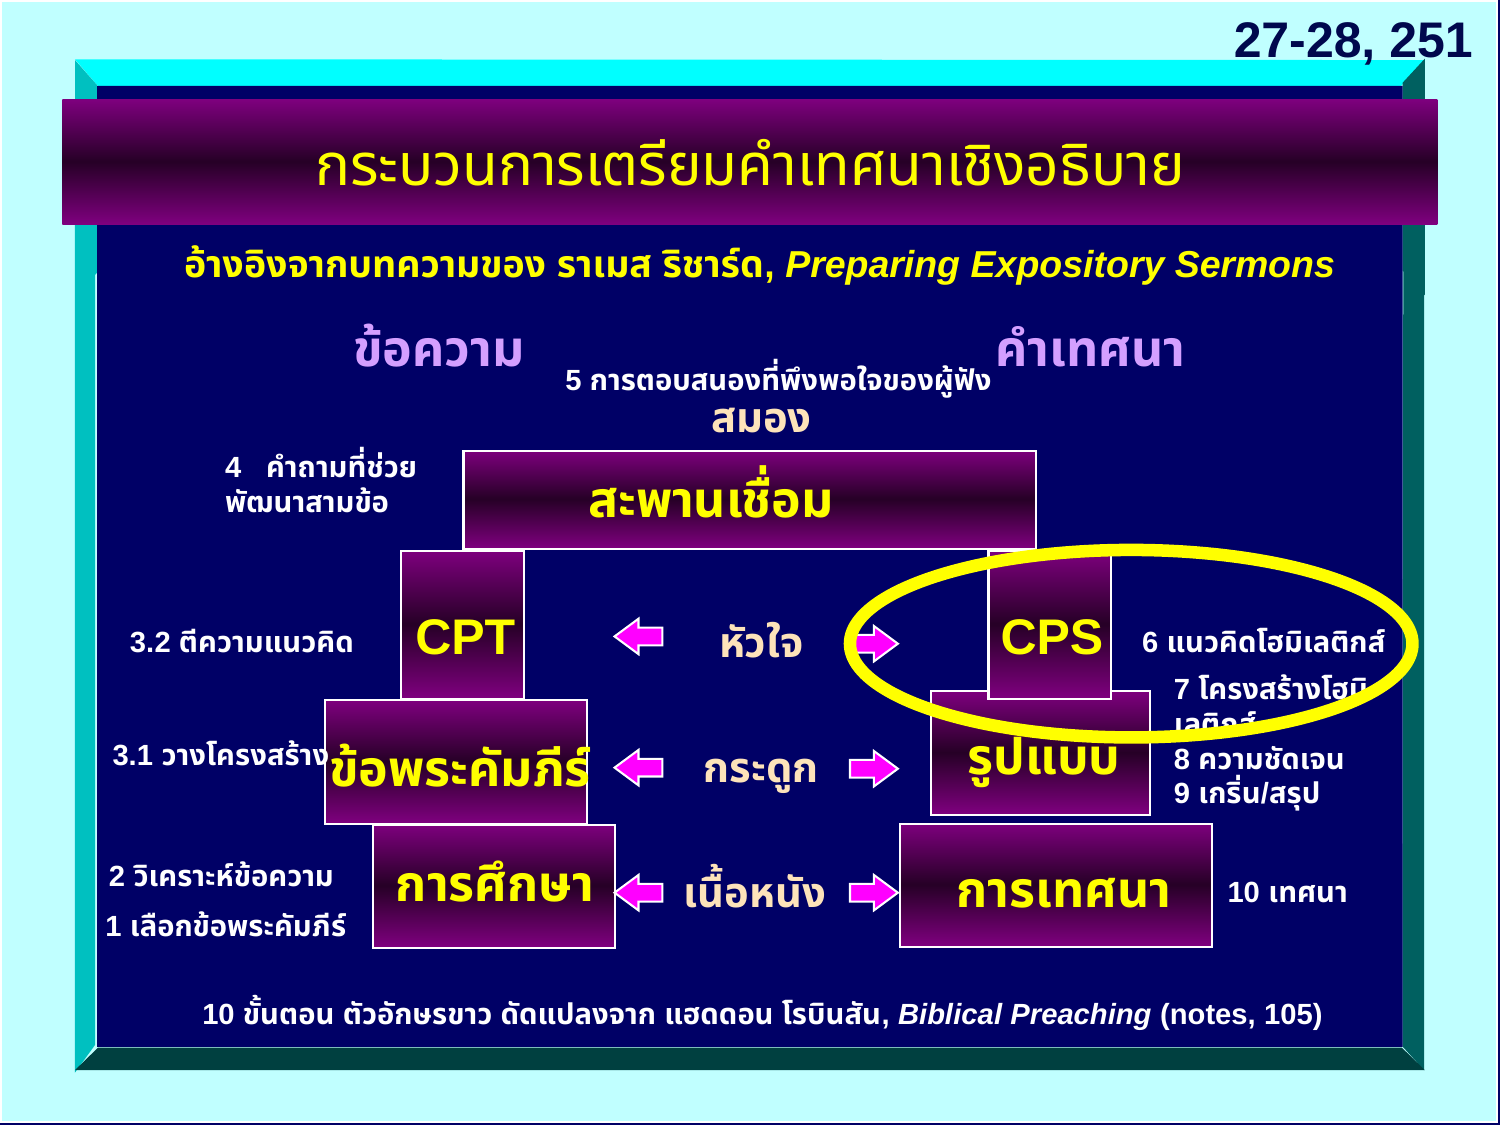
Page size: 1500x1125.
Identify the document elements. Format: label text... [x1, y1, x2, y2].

text_box [324, 805, 588, 824]
text_box 1 เลือกข้อพระคัมภีร์ [90, 899, 362, 950]
text_box [324, 699, 588, 729]
text_box กระดูก [647, 733, 875, 798]
text_box รูปแบบ [952, 717, 1136, 793]
text_box 10 เทศนา [1212, 866, 1364, 916]
text_box 10 ขั้นตอน ตัวอักษรขาว ดัดแปลงจาก แฮดดอน โรบินสัน, Biblical Preaching (notes, 105) [112, 987, 1413, 1038]
text_box 5 การตอบสนองที่พึงพอใจของผู้ฟัง [550, 353, 1007, 404]
text_box [988, 551, 1072, 562]
text_box ข้อความ [338, 309, 540, 384]
text_box 2 วิเคราะห์ข้อความ [94, 849, 350, 900]
text_box การศึกษา [381, 844, 610, 919]
text_box [849, 874, 898, 911]
text_box [614, 874, 663, 911]
text_box [849, 751, 898, 787]
text_box อ้างอิงจากบทความของ ราเมส ริชาร์ด, Preparing Expository Sermons [132, 237, 1388, 288]
text_box เนื้อหนัง [662, 858, 848, 923]
text_box [463, 451, 1037, 549]
text_box [931, 710, 1150, 815]
text_box [899, 823, 1213, 947]
text_box [401, 673, 524, 699]
text_box [849, 549, 1413, 738]
text_box [614, 618, 663, 655]
text_box 3.1 วางโครงสร้าง [97, 728, 345, 779]
text_box 27-28, 251 [1149, 0, 1488, 75]
text_box การเทศนา [941, 849, 1187, 925]
title กระบวนการเตรียมคำเทศนาเชิงอธิบาย [61, 99, 1438, 226]
text_box [372, 825, 615, 948]
text_box [614, 749, 663, 786]
text_box 4 คำถามที่ช่วยพัฒนาสามข้อ [210, 441, 487, 526]
text_box สะพานเชื่อม [573, 460, 849, 535]
text_box ข้อพระคัมภีร์ [314, 729, 607, 805]
text_box หัวใจ [672, 608, 850, 673]
text_box [401, 551, 524, 597]
text_box CPT [400, 597, 531, 673]
text_box คำเทศนา [980, 309, 1202, 384]
text_box 7 โครงสร้างโฮมิเลติกส์ 8 ความชัดเจน 9 เกริ่น/สรุป [1159, 668, 1404, 818]
text_box 3.2 ตีความแนวคิด [115, 616, 370, 666]
text_box สมอง [696, 404, 827, 448]
